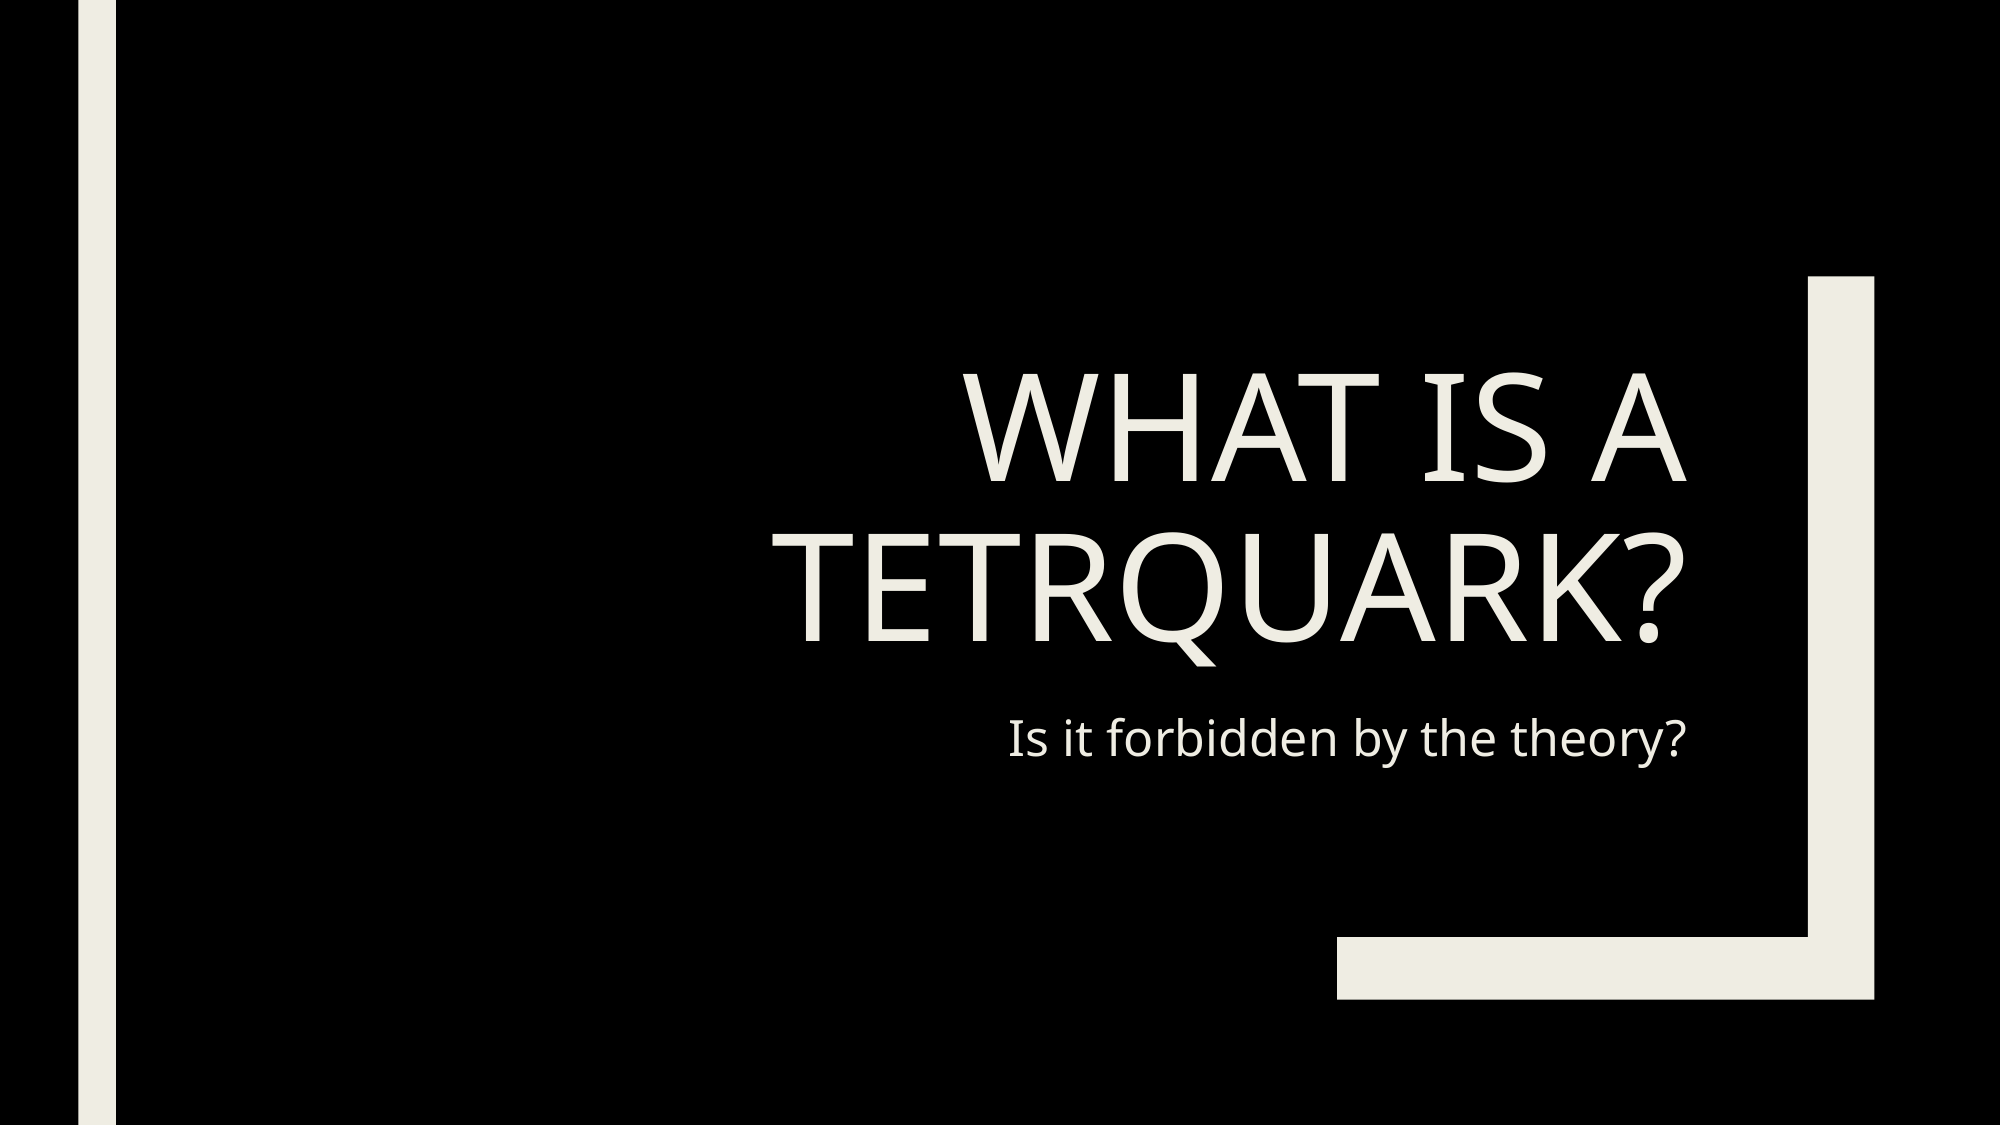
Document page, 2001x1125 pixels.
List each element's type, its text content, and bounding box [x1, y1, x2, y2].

list Is it forbidden by the theory? [125, 691, 1703, 880]
title What is a tetrquark? [125, 213, 1703, 682]
